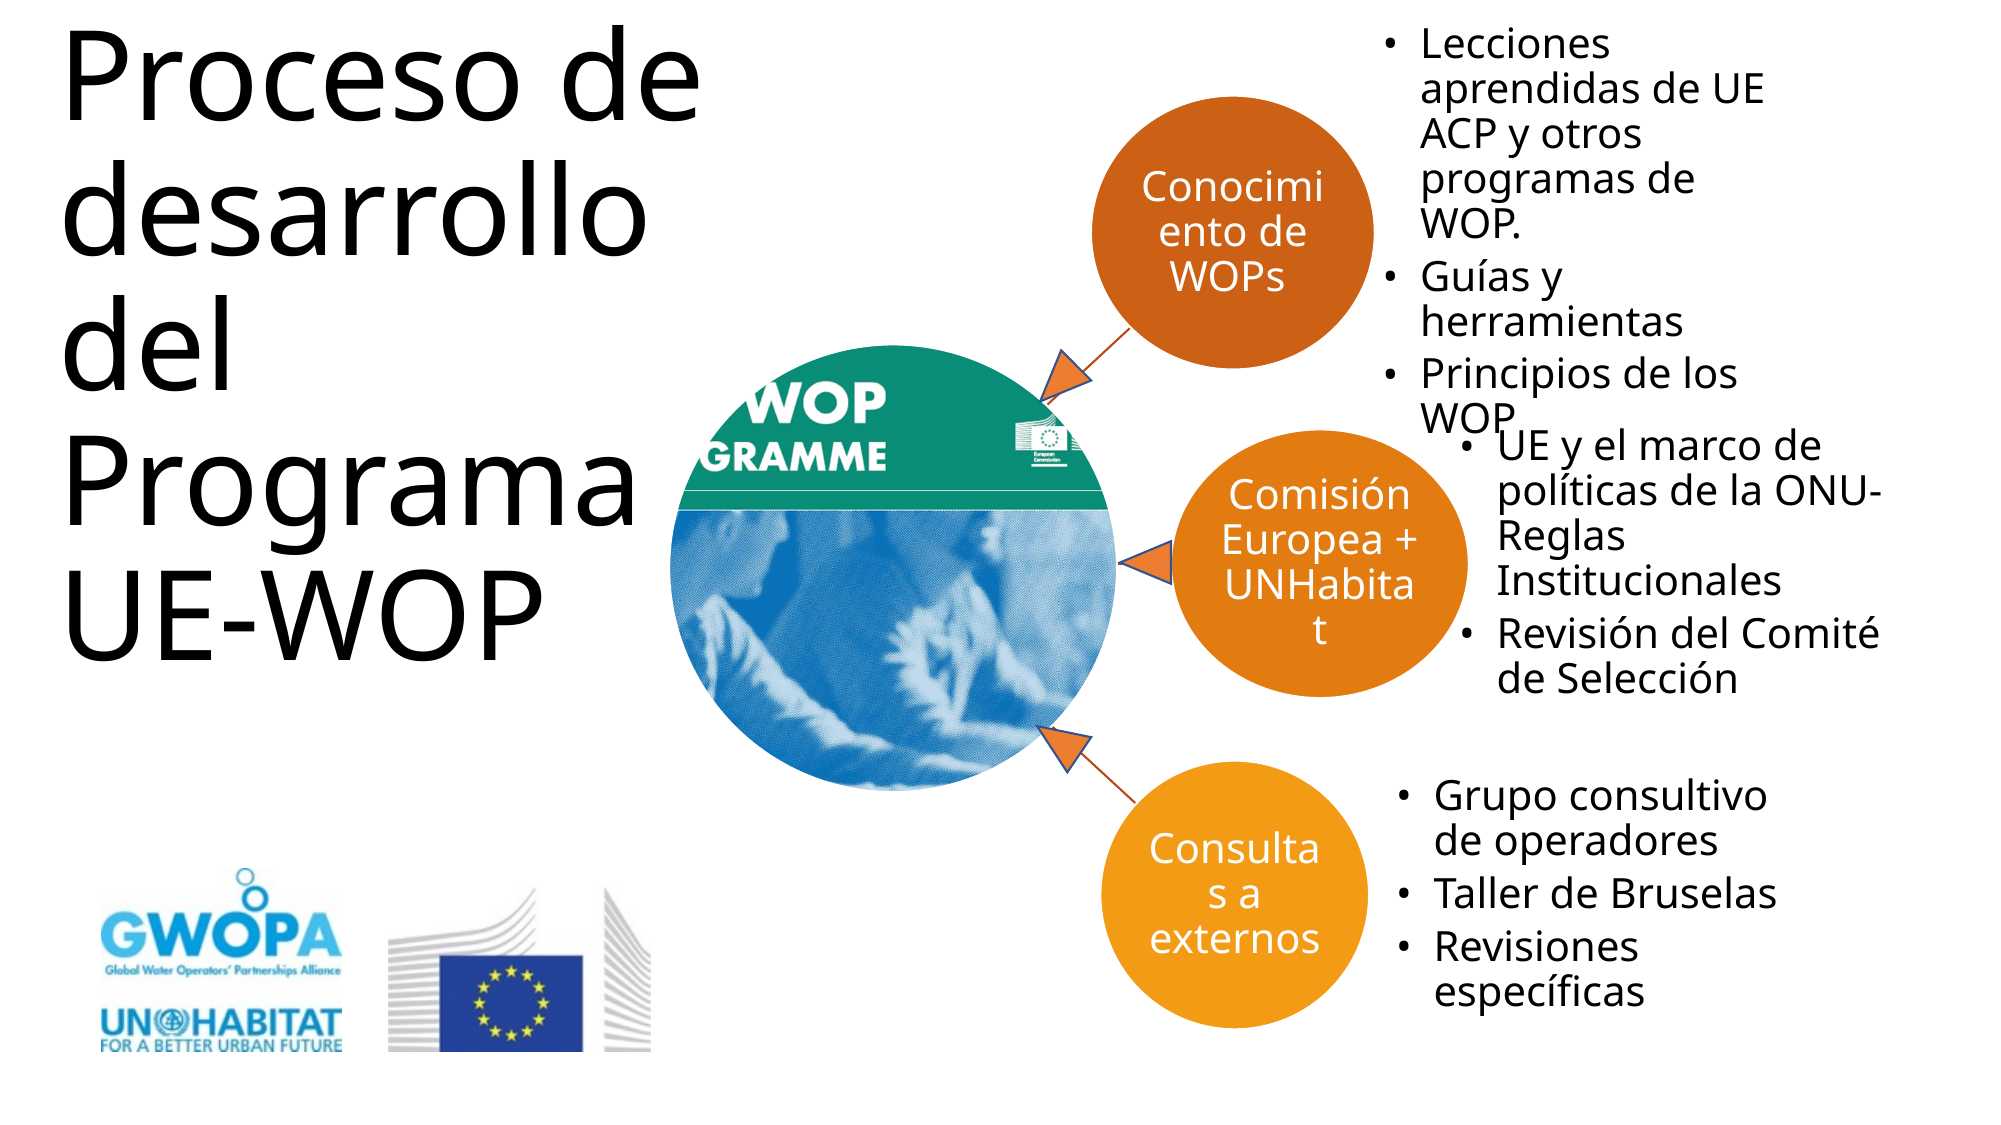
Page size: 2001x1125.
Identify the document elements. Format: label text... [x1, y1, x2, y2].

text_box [668, 95, 1907, 1030]
picture [101, 868, 342, 1052]
picture [388, 887, 651, 1052]
title Proceso de desarrollo del Programa UE-WOP [43, 241, 663, 460]
